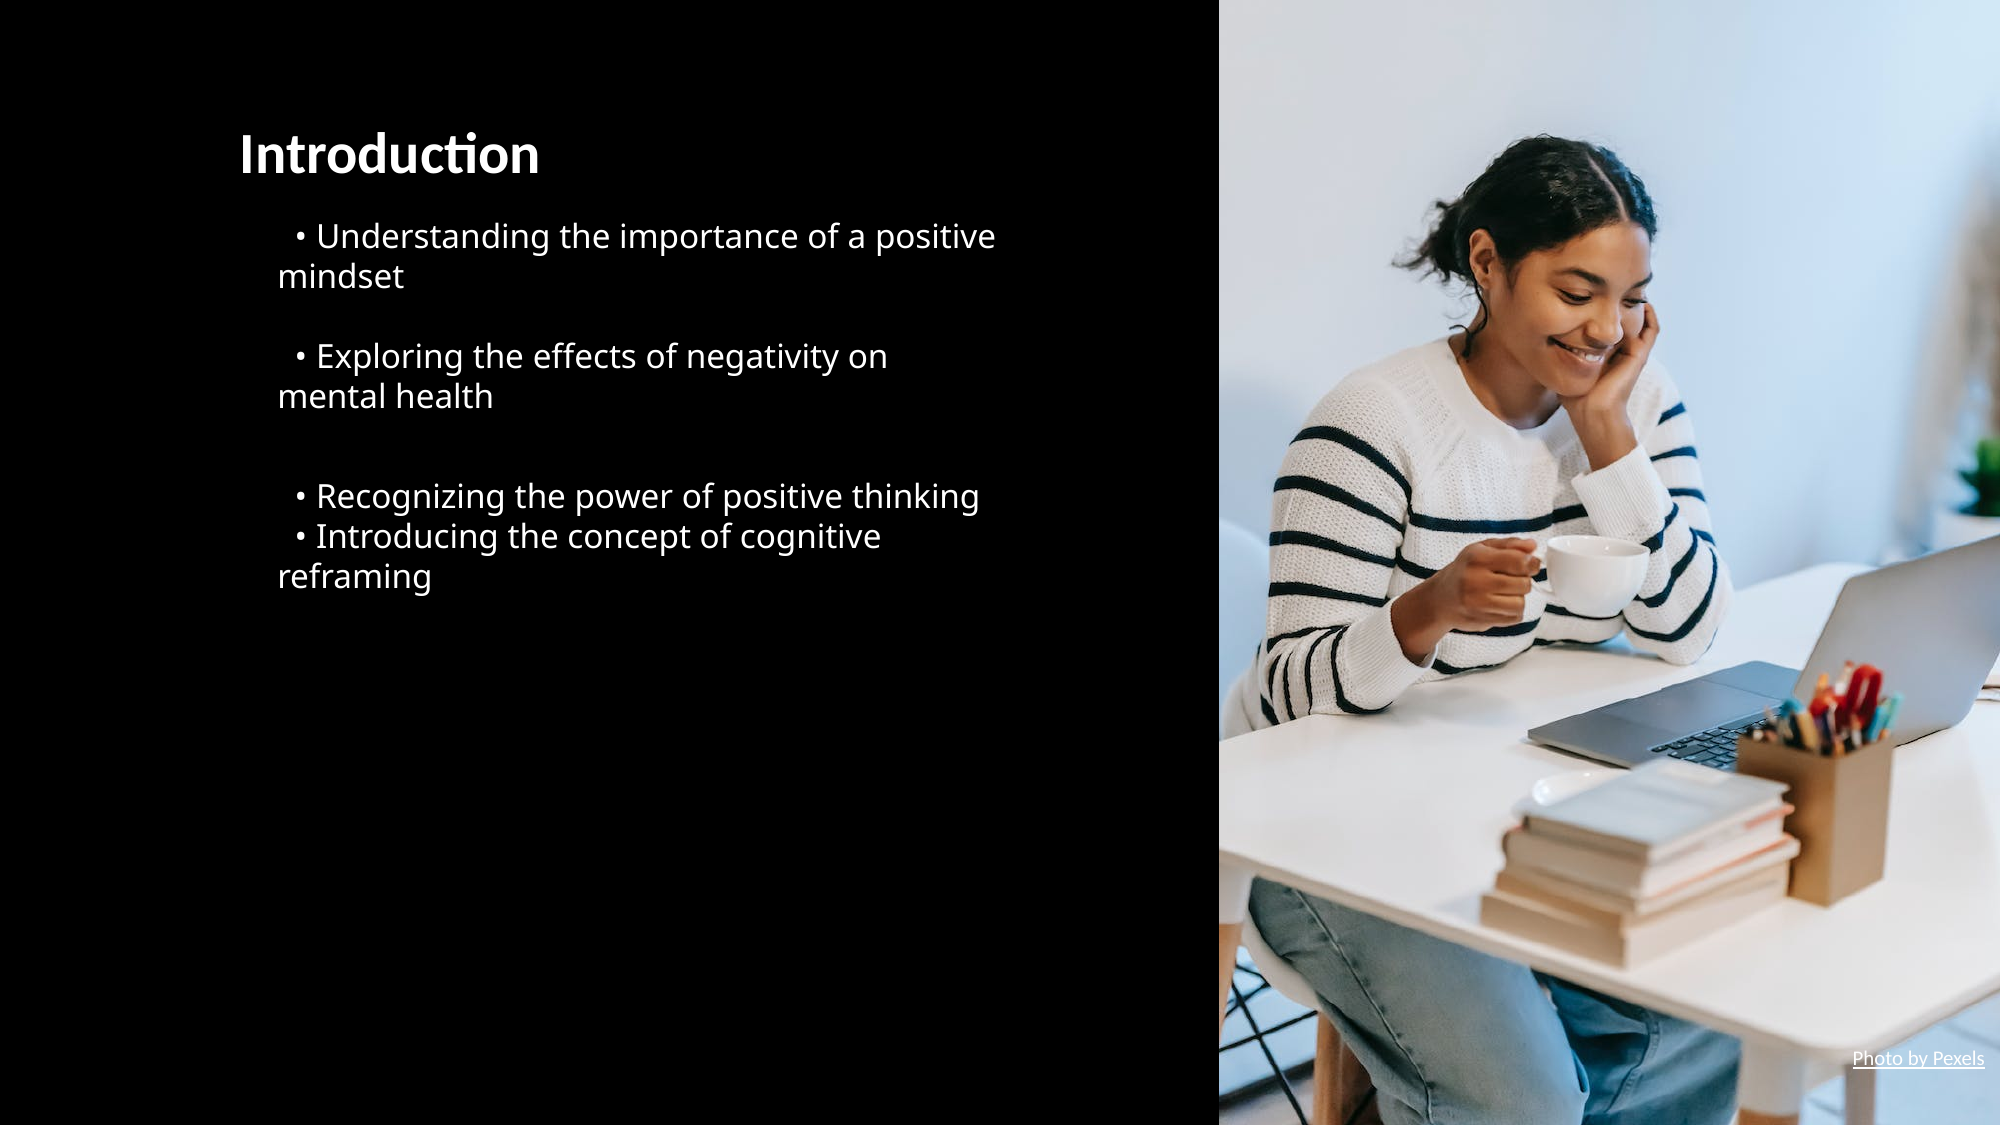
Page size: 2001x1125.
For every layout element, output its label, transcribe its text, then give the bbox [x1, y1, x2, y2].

text_box • Introducing the concept of cognitive reframing [262, 517, 1013, 593]
text_box • Recognizing the power of positive thinking [262, 457, 1013, 517]
text_box • Understanding the importance of a positive mindset [262, 217, 1013, 293]
text_box • Exploring the effects of negativity on mental health [262, 337, 1013, 413]
text_box Introduction [225, 112, 1219, 188]
picture [1219, 0, 2000, 1125]
